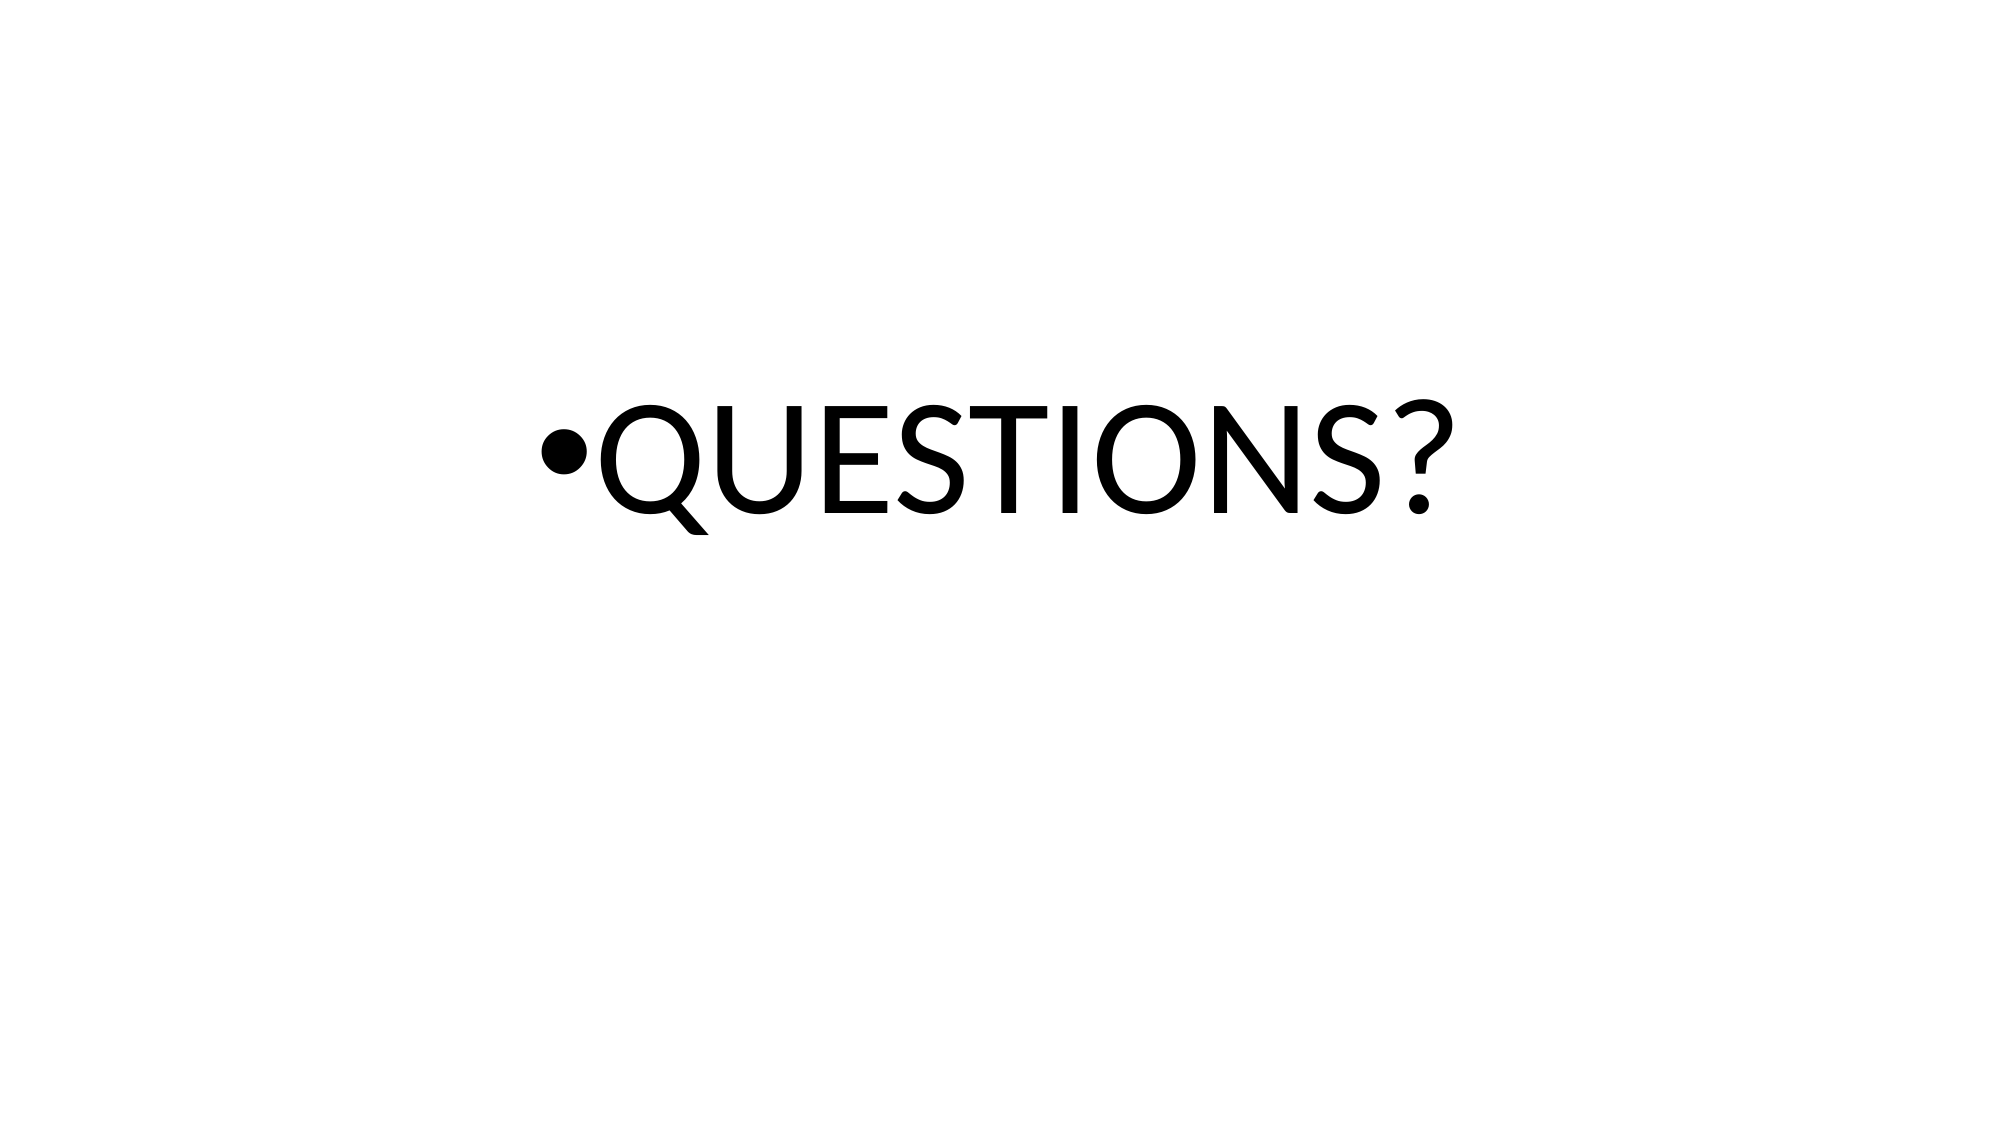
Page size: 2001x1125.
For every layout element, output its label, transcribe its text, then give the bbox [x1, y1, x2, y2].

list QUESTIONS? [137, 103, 1863, 818]
